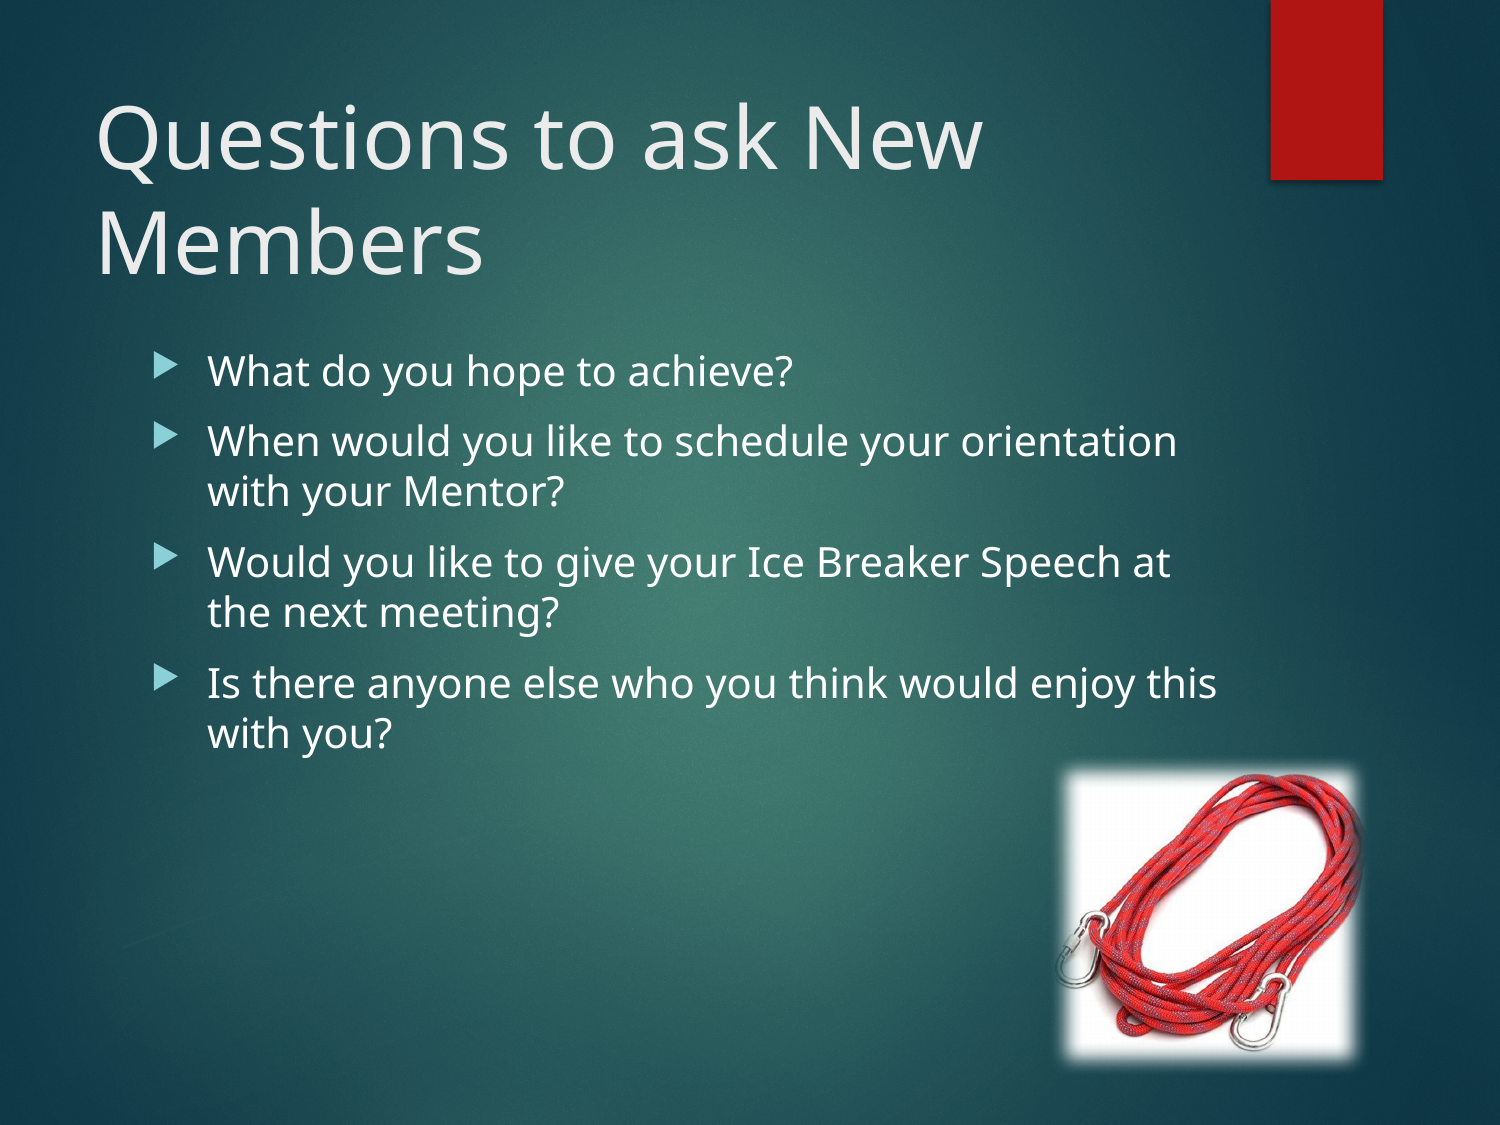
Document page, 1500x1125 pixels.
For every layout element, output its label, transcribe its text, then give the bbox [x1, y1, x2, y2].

list What do you hope to achieve? When would you like to schedule your orientation with your Mentor? Would you like to give your Ice Breaker Speech at the next meeting? Is there anyone else who you think would enjoy this with you? [135, 336, 1237, 1025]
title Questions to ask New Members [79, 74, 1237, 304]
picture [1047, 753, 1372, 1077]
